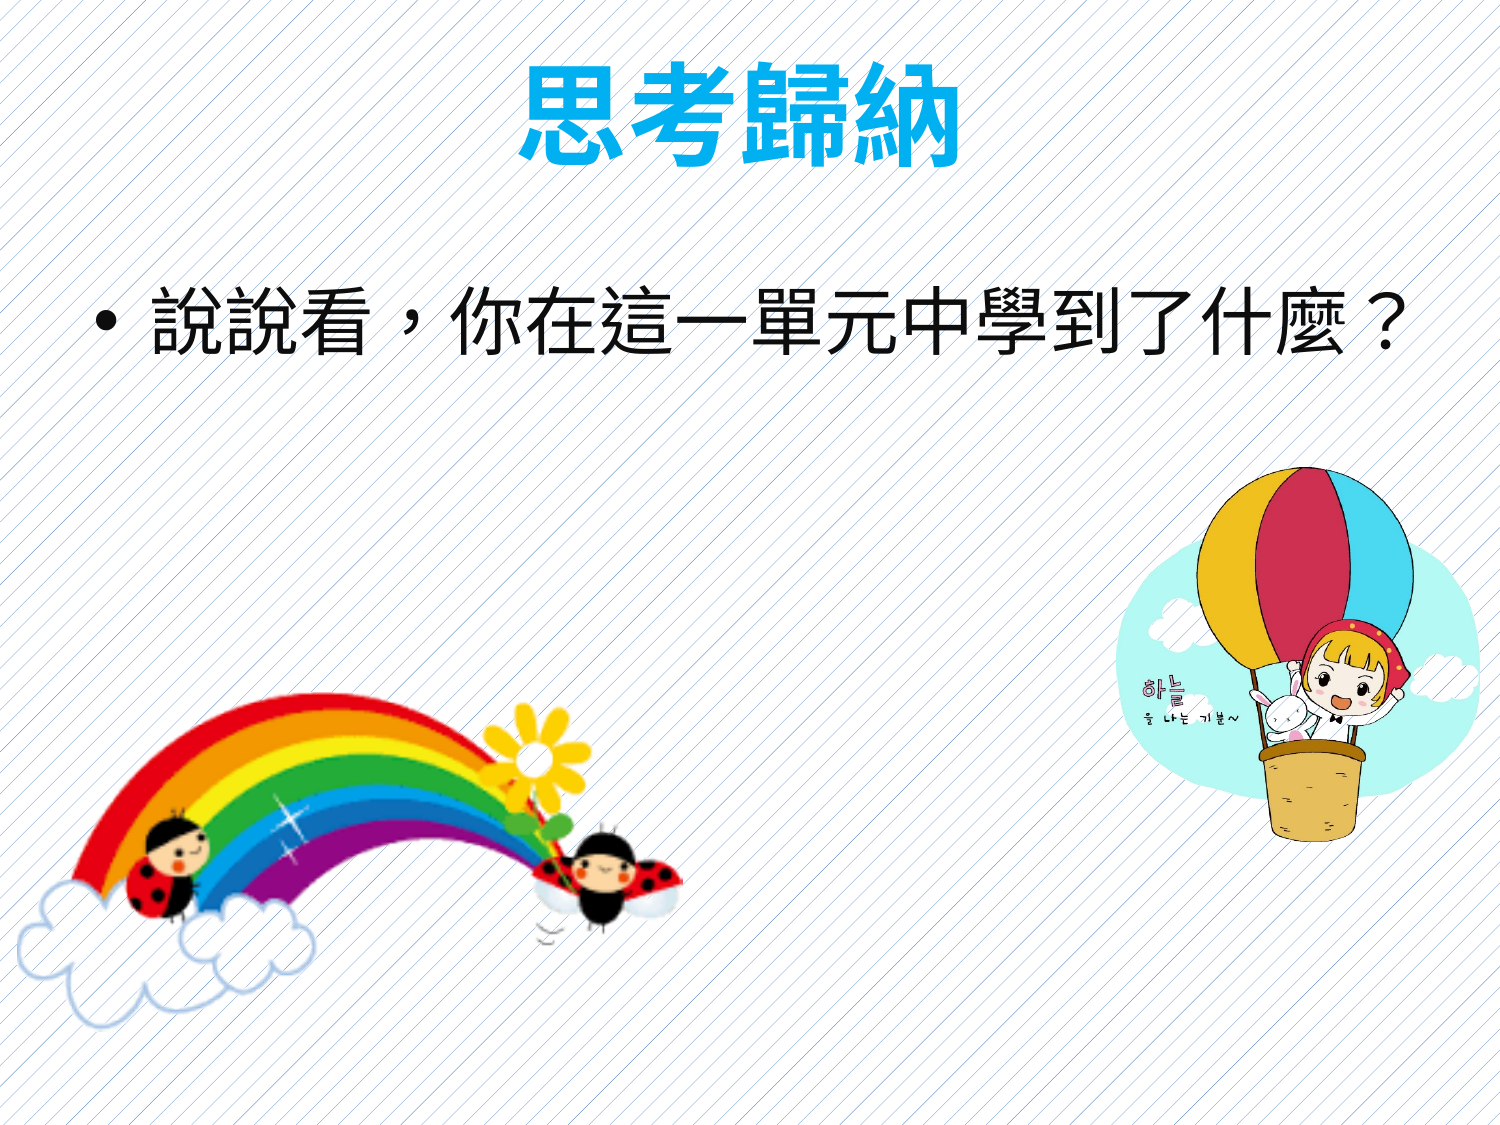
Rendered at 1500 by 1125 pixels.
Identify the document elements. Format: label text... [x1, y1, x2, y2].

picture [1115, 467, 1481, 842]
picture [17, 692, 683, 1032]
title 思考歸納 [64, 2, 1415, 223]
text_box 說說看，你在這一單元中學到了什麼？ [78, 267, 1422, 443]
